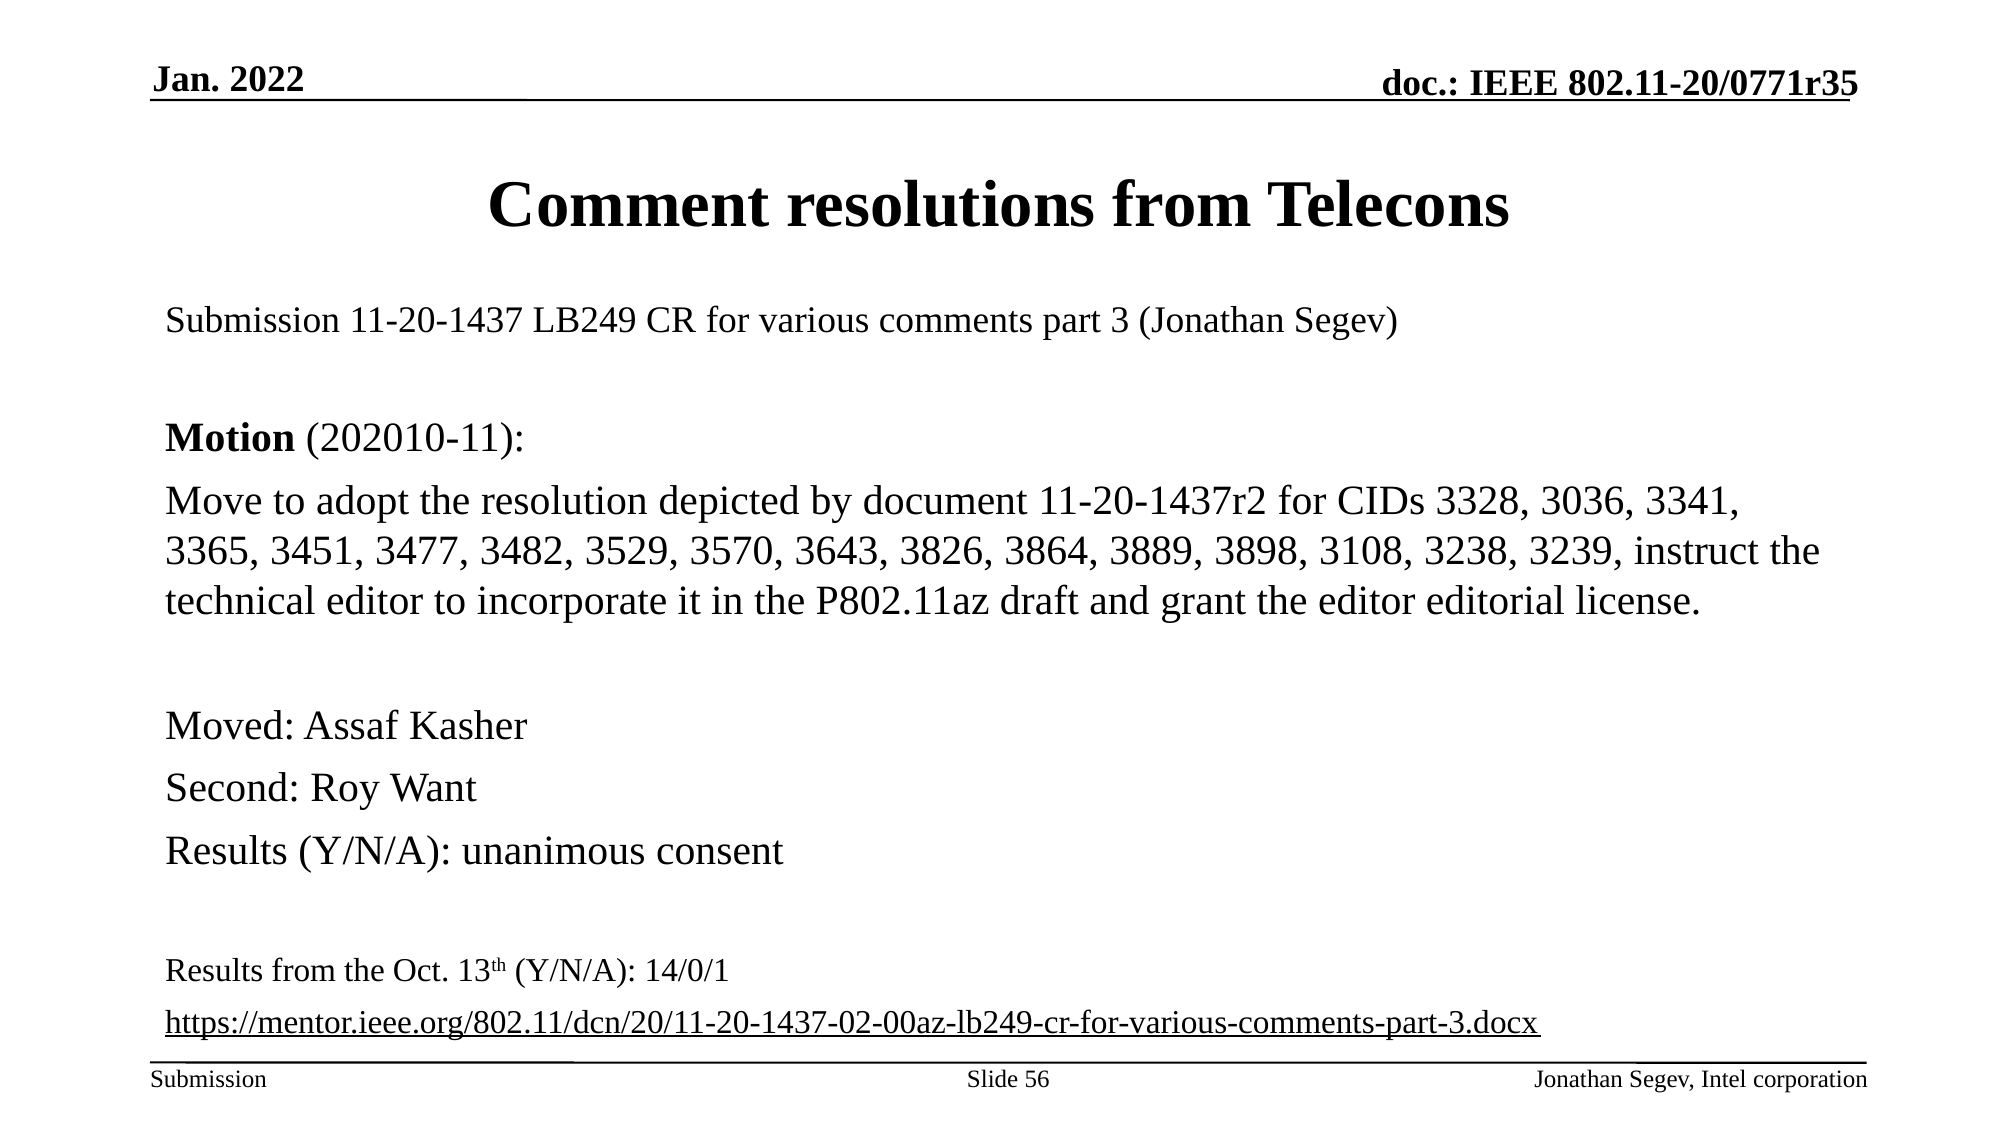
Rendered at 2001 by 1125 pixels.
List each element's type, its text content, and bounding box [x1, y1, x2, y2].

footer Jonathan Segev, Intel corporation [1171, 1061, 1869, 1093]
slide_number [152, 54, 563, 100]
title Comment resolutions from Telecons [149, 112, 1850, 286]
list Submission 11-20-1437 LB249 CR for various comments part 3 (Jonathan Segev) Motion (202010-11): Move to adopt the resolution depicted by document 11-20-1437r2 for CIDs 3328, 3036, 3341, 3365, 3451, 3477, 3482, 3529, 3570, 3643, 3826, 3864, 3889, 3898, 3108, 3238, 3239, instruct the technical editor to incorporate it in the P802.11az draft and grant the editor editorial license. Moved: Assaf Kasher Second: Roy Want Results (Y/N/A): unanimous consent Results from the Oct. 13th (Y/N/A): 14/0/1 https://mentor.ieee.org/802.11/dcn/20/11-20-1437-02-00az-lb249-cr-for-various-comments-part-3.docx [149, 286, 1850, 1000]
slide_number Slide 56 [950, 1061, 1067, 1123]
